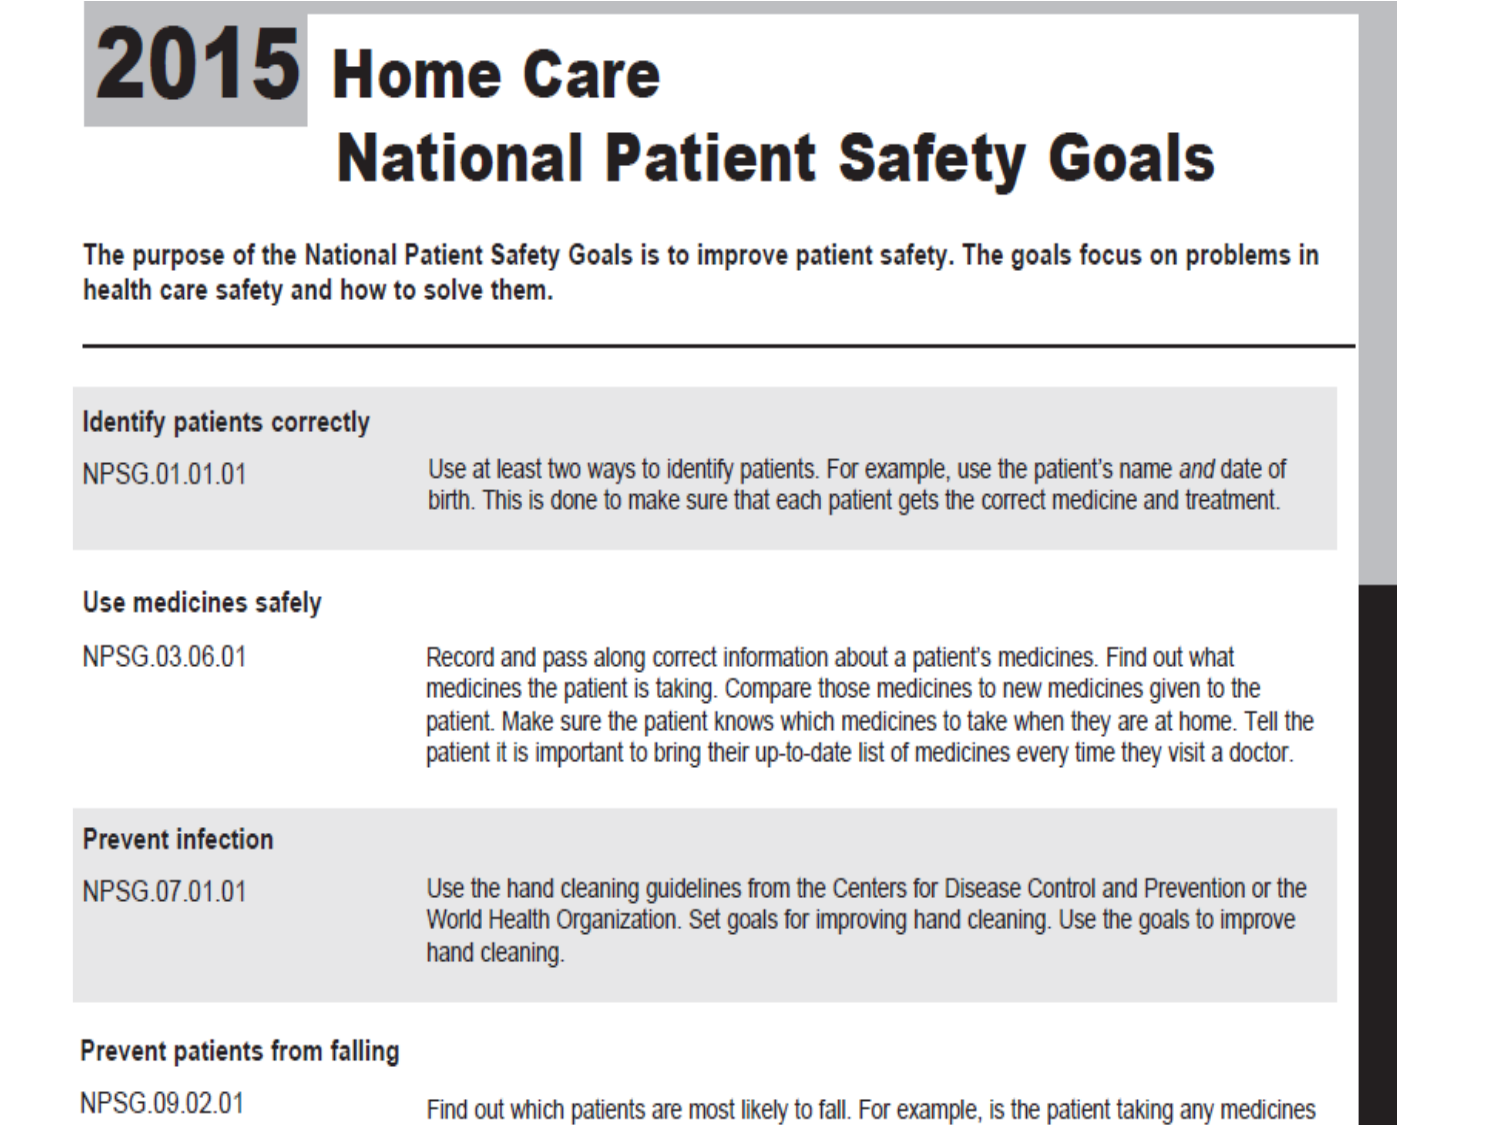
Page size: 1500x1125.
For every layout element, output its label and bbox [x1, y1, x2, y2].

picture [72, 1, 1397, 1125]
